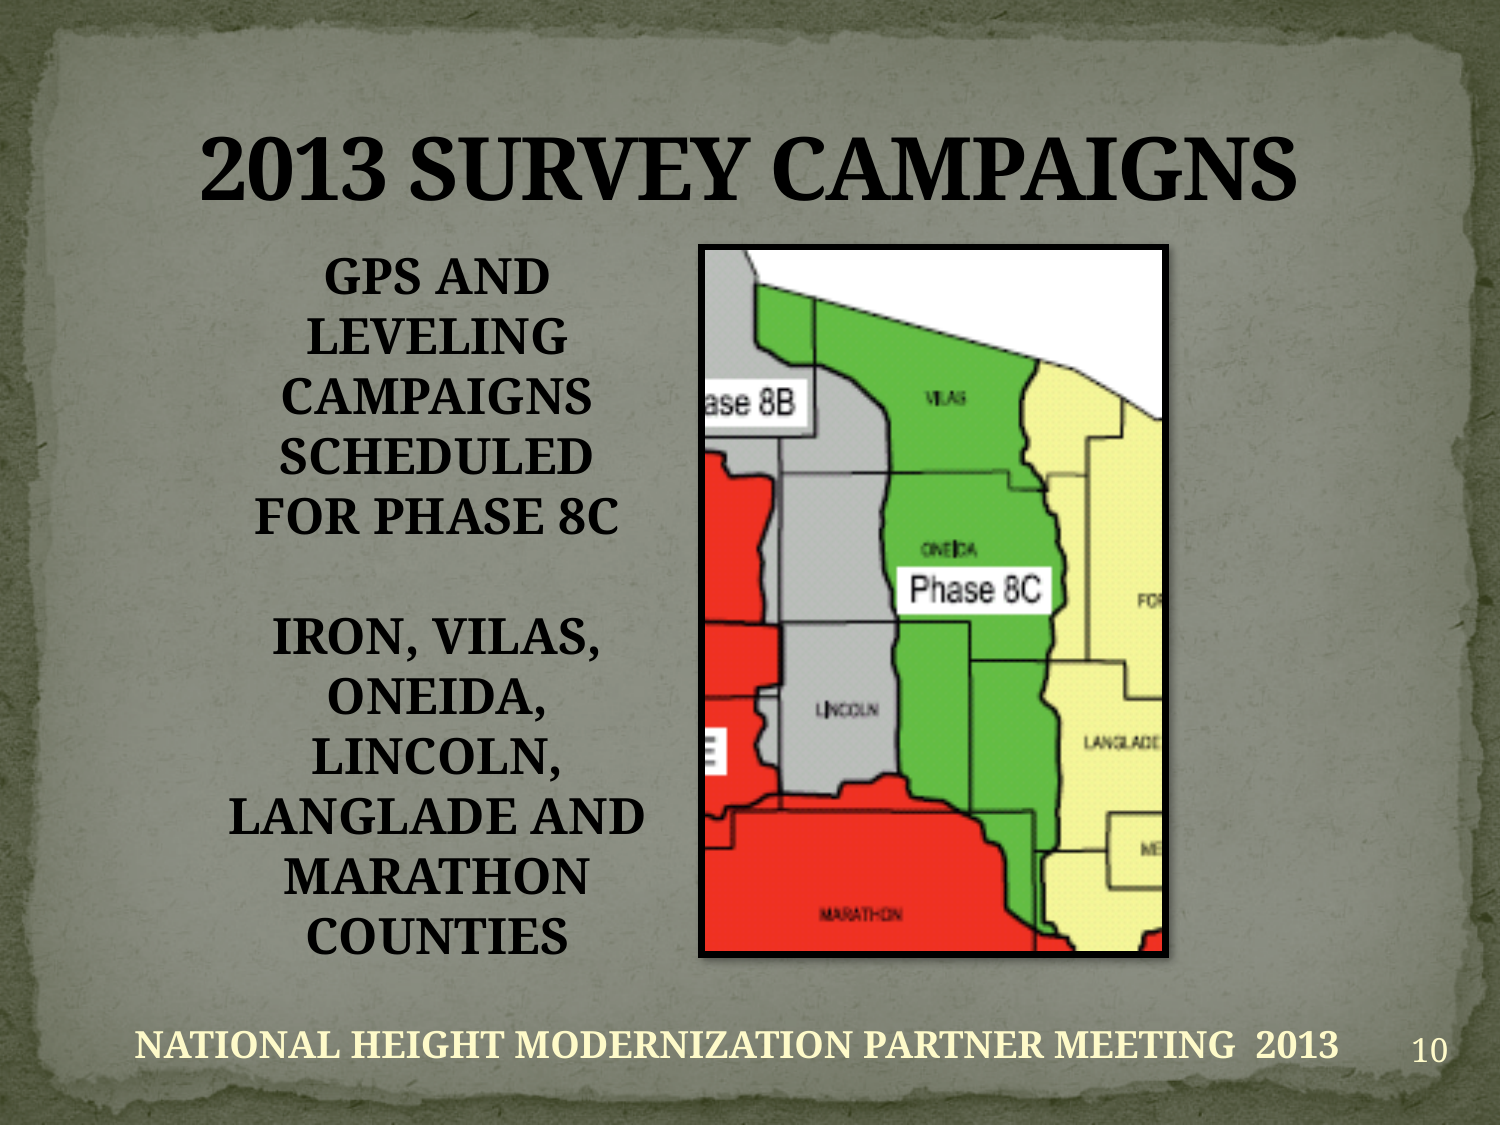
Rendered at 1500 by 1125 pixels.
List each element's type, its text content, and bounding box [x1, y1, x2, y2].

title 2013 SURVEY CAMPAIGNS [74, 24, 1425, 225]
slide_number 10 [1379, 1014, 1480, 1089]
text_box GPS AND LEVELING CAMPAIGNS SCHEDULED FOR PHASE 8C IRON, VILAS, ONEIDA, LINCOLN, LANGLADE AND MARATHON COUNTIES [212, 237, 663, 973]
picture [704, 249, 1164, 953]
footer NATIONAL HEIGHT MODERNIZATION PARTNER MEETING 2013 [87, 1012, 1388, 1076]
